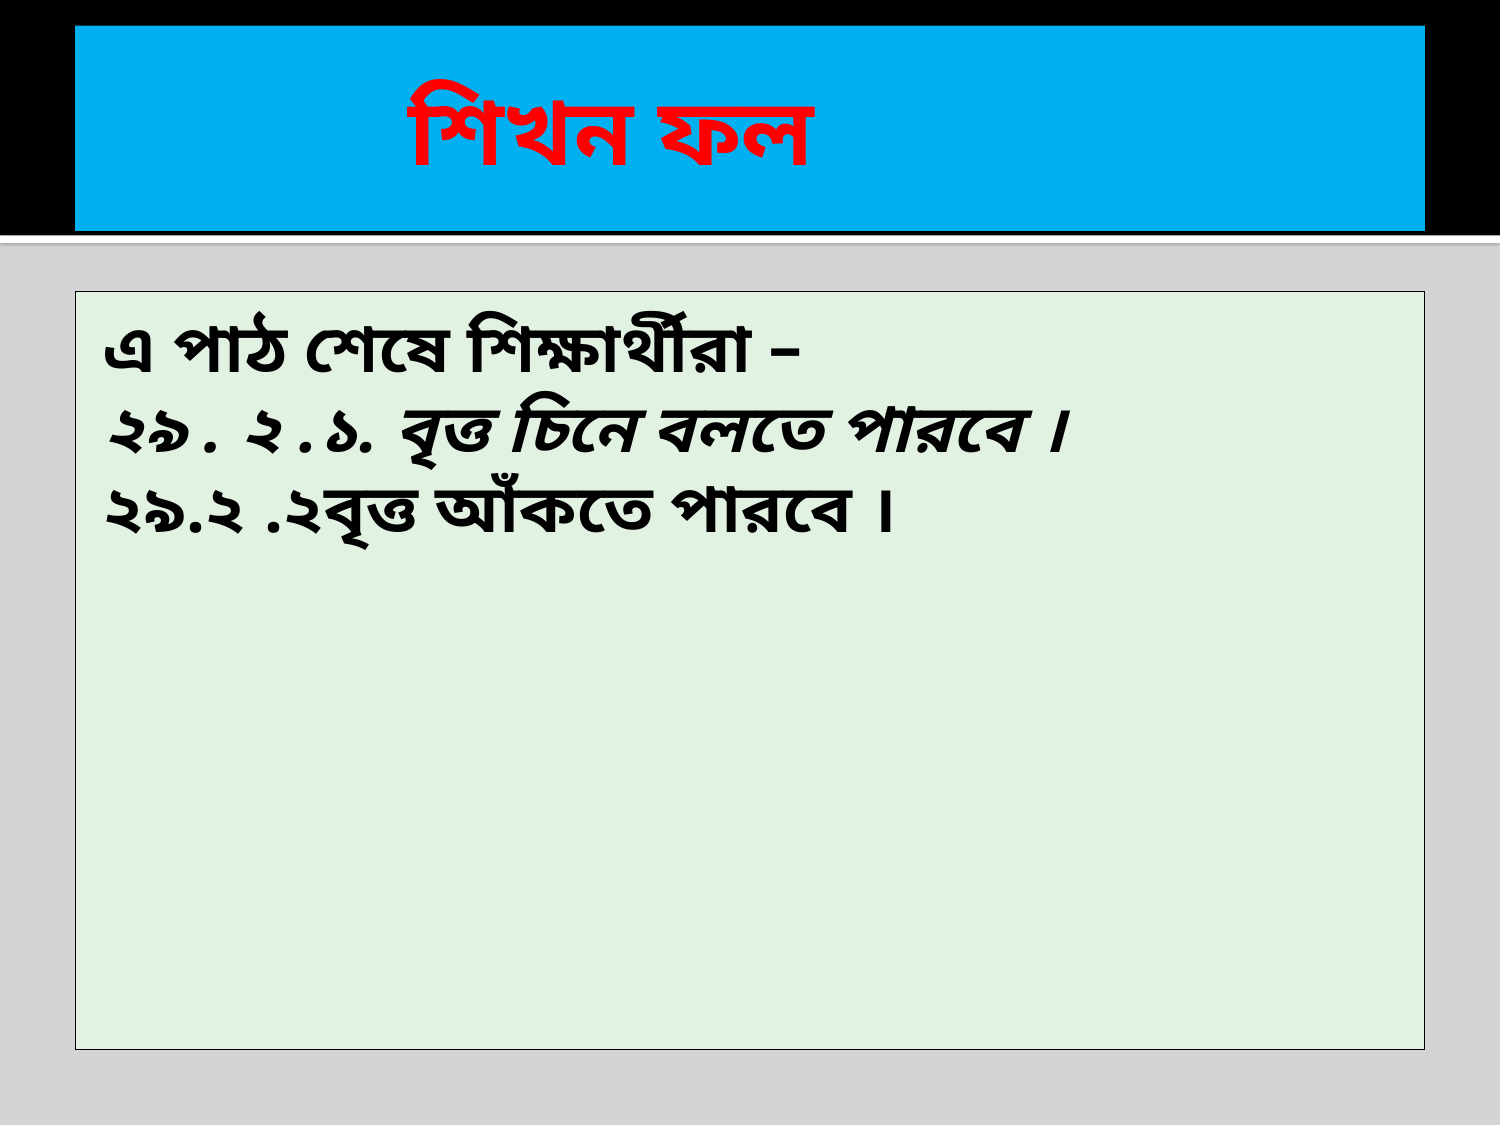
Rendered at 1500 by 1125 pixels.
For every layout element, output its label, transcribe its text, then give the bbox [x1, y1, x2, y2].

list এ পাঠ শেষে শিক্ষার্থীরা – ২৯ . ২ .১. বৃত্ত চিনে বলতে পারবে । ২৯.২ .২বৃত্ত আঁকতে পারবে । [75, 291, 1425, 1050]
title শিখন ফল [75, 25, 1425, 231]
